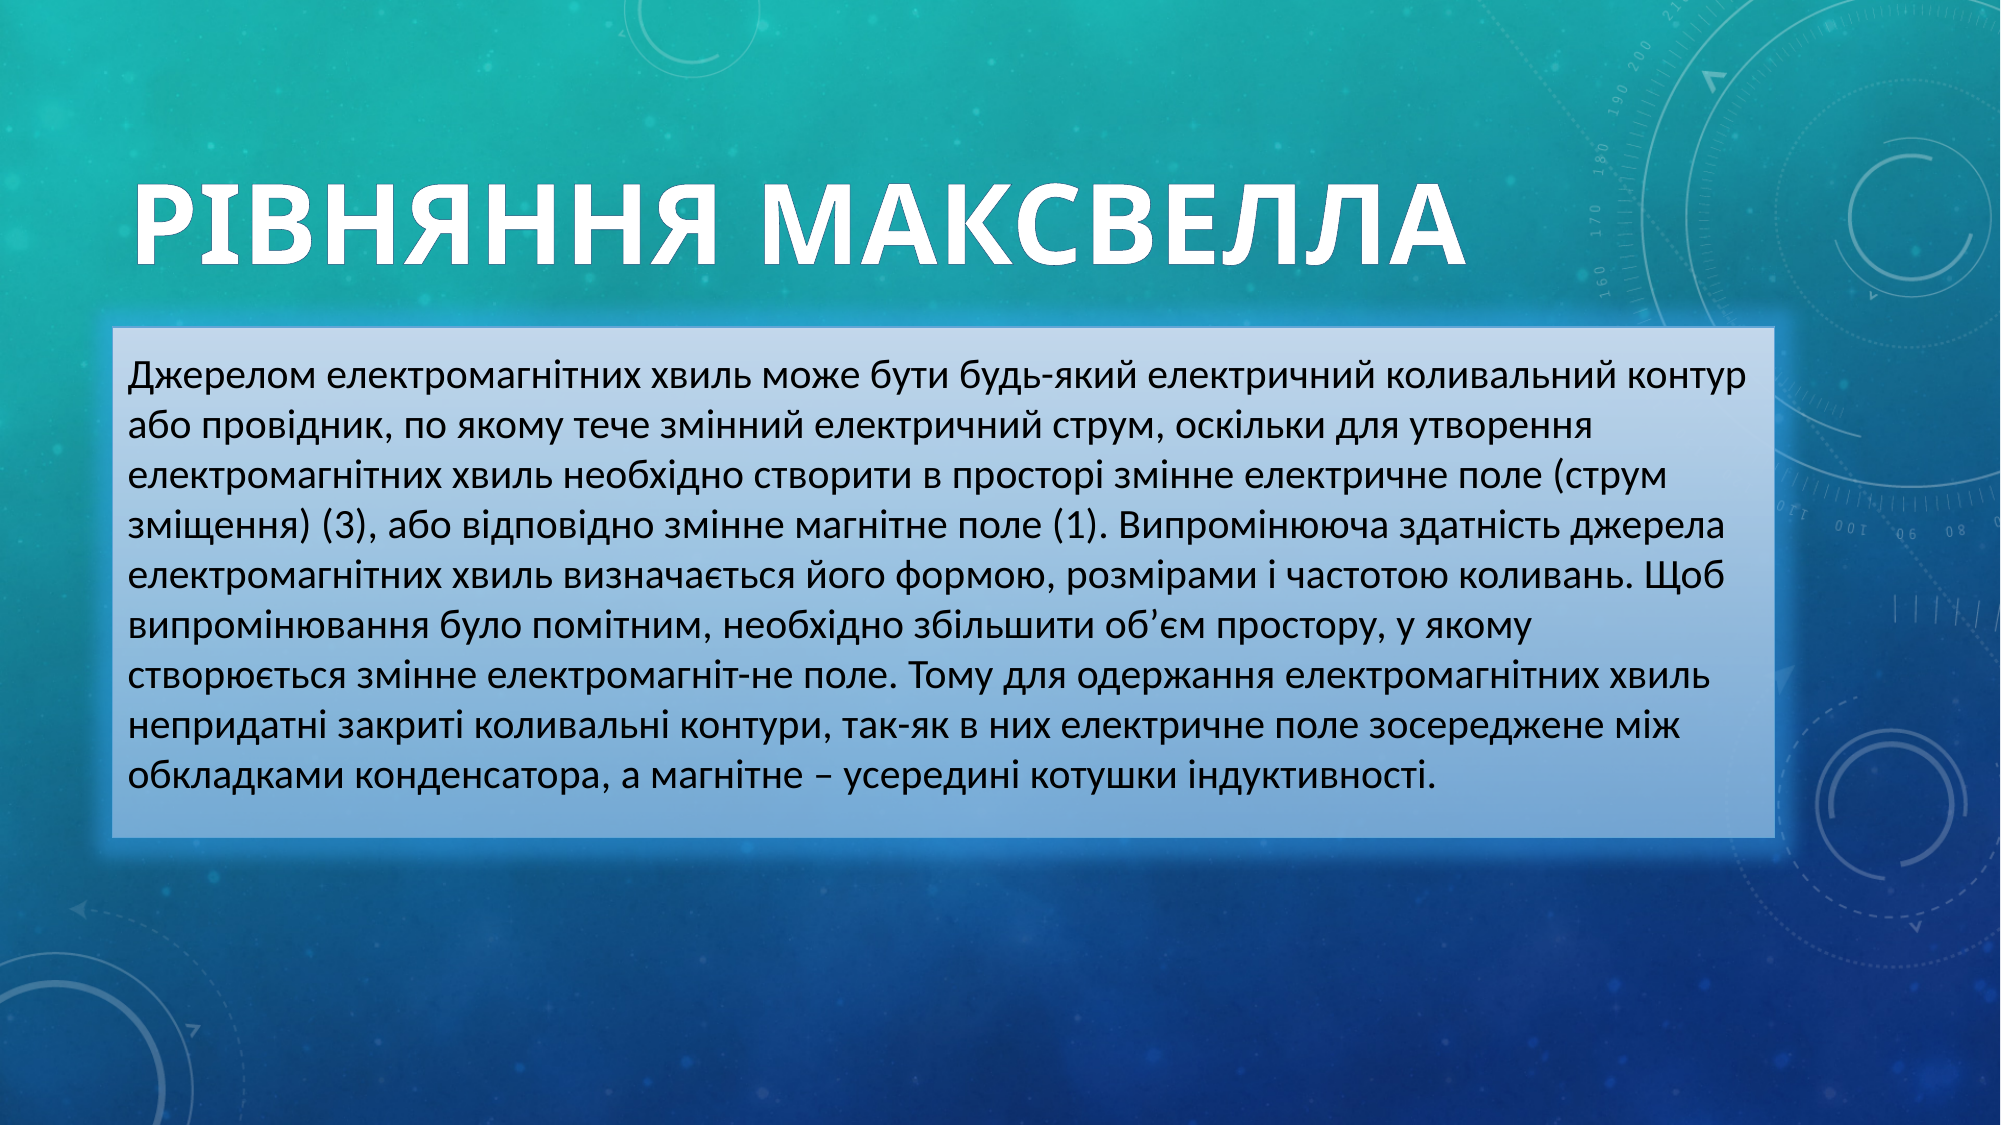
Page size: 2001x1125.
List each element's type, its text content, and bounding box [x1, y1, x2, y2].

text_box Джерелом електромагнітних хвиль може бути будь-який електричний коливальний контур або провідник, по якому тече змінний електричний струм, оскільки для утворення електромагнітних хвиль необхідно створити в просторі змінне електричне поле (струм зміщення) (3), або відповідно змінне магнітне поле (1). Випромінююча здатність джерела електромагнітних хвиль визначається його формою, розмірами і частотою коливань. Щоб випромінювання було помітним, необхідно збільшити об’єм простору, у якому створюється змінне електромагніт-не поле. Тому для одержання електромагнітних хвиль непридатні закриті коливальні контури, так-як в них електричне поле зосереджене між обкладками конденсатора, а магнітне – усередині котушки індуктивності. [112, 326, 1775, 838]
picture [0, 0, 2001, 1125]
title Рівняння Максвелла [112, 99, 1775, 298]
